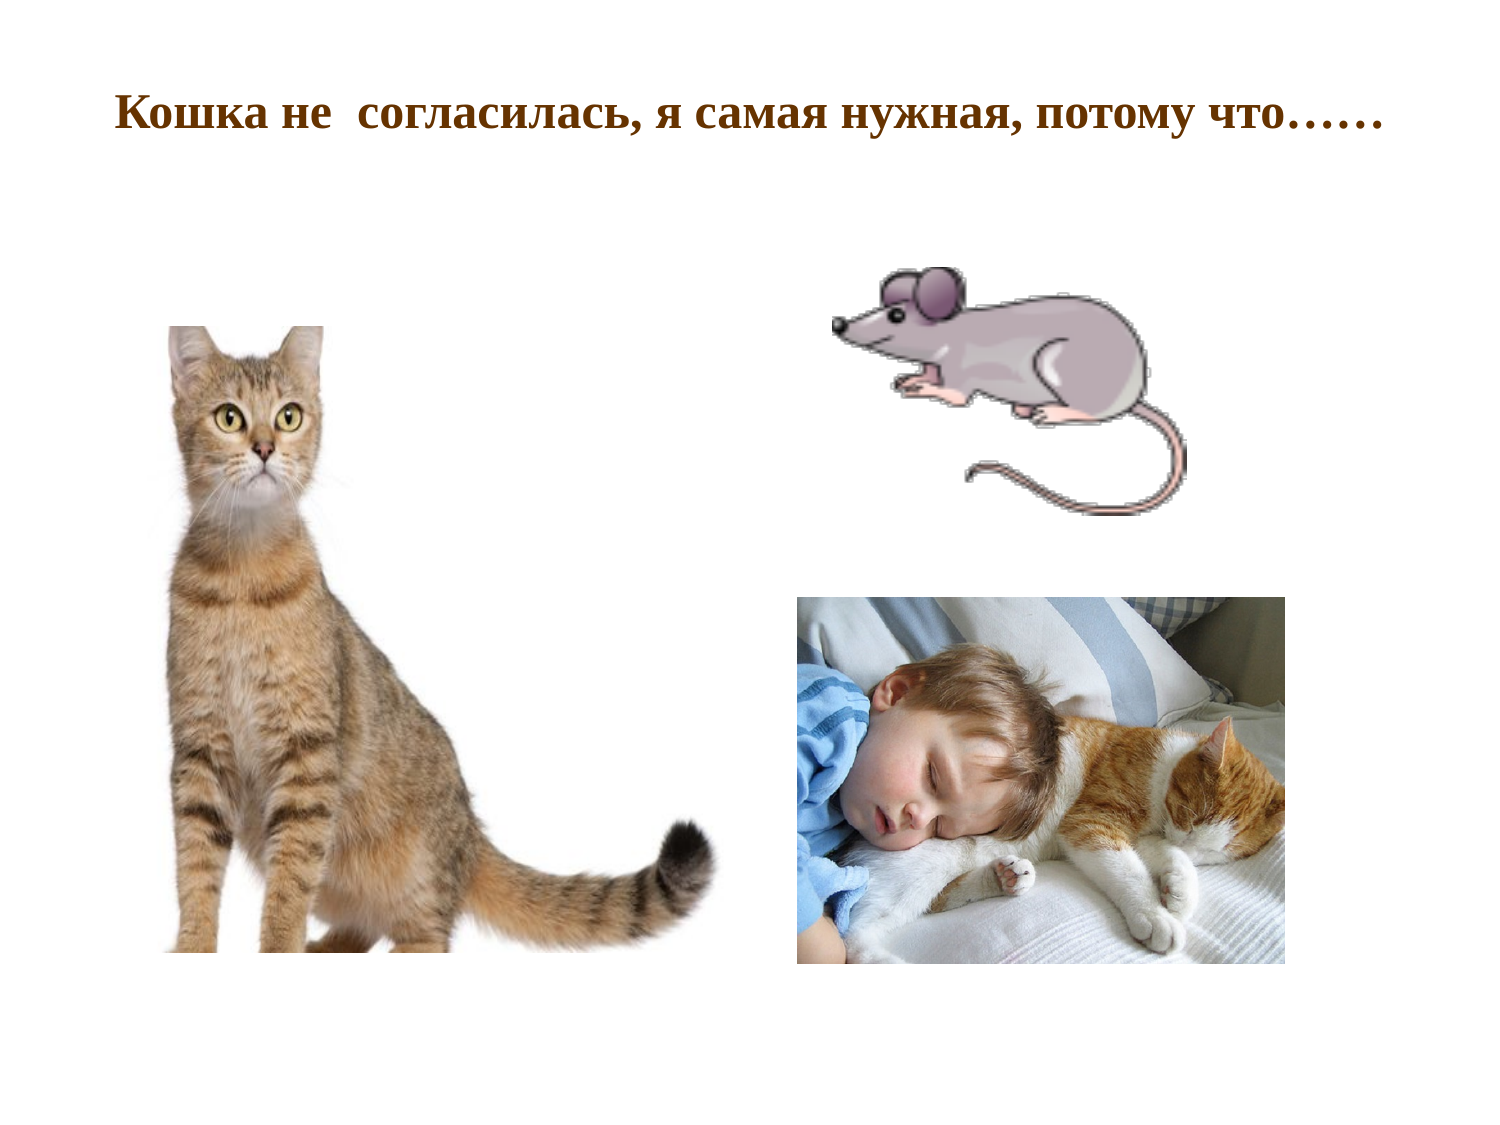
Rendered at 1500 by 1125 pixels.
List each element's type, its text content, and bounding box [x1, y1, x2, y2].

title Кошка не согласилась, я самая нужная, потому что…… [75, 45, 1425, 233]
picture [832, 267, 1187, 516]
picture [797, 597, 1285, 964]
picture [76, 326, 762, 953]
